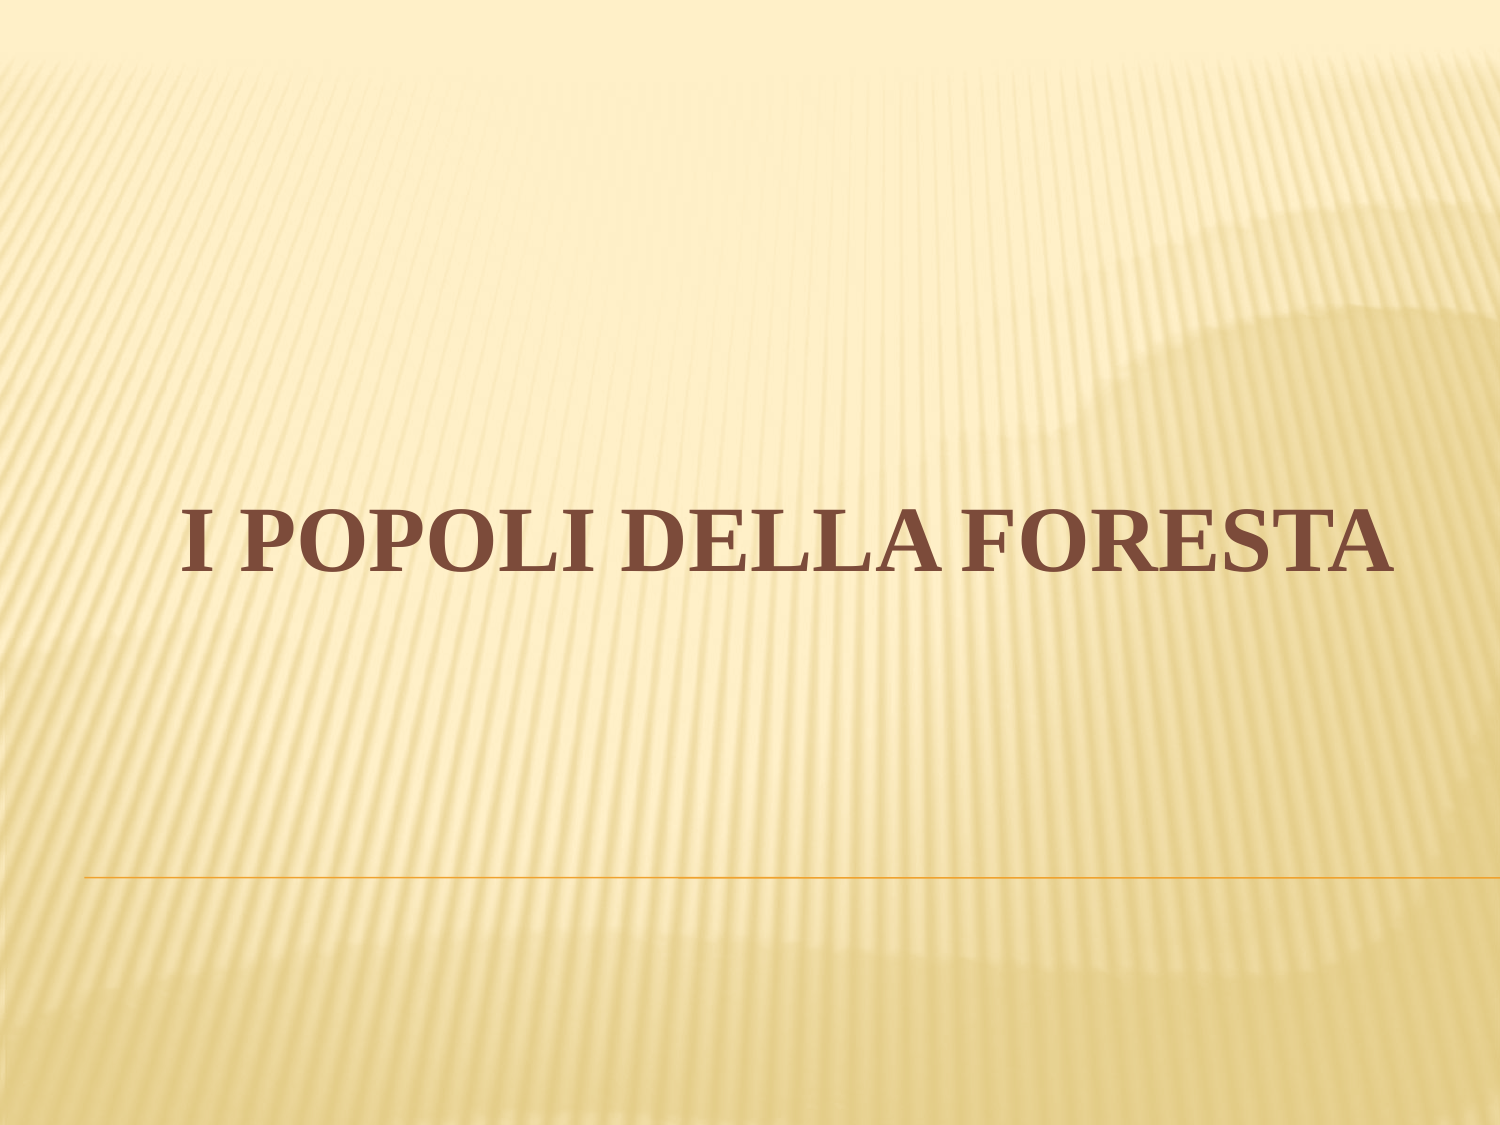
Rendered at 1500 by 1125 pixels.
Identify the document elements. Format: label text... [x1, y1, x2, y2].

title [35, 351, 1423, 552]
subtitle I POPOLI DELLA FORESTA [58, 468, 1447, 598]
